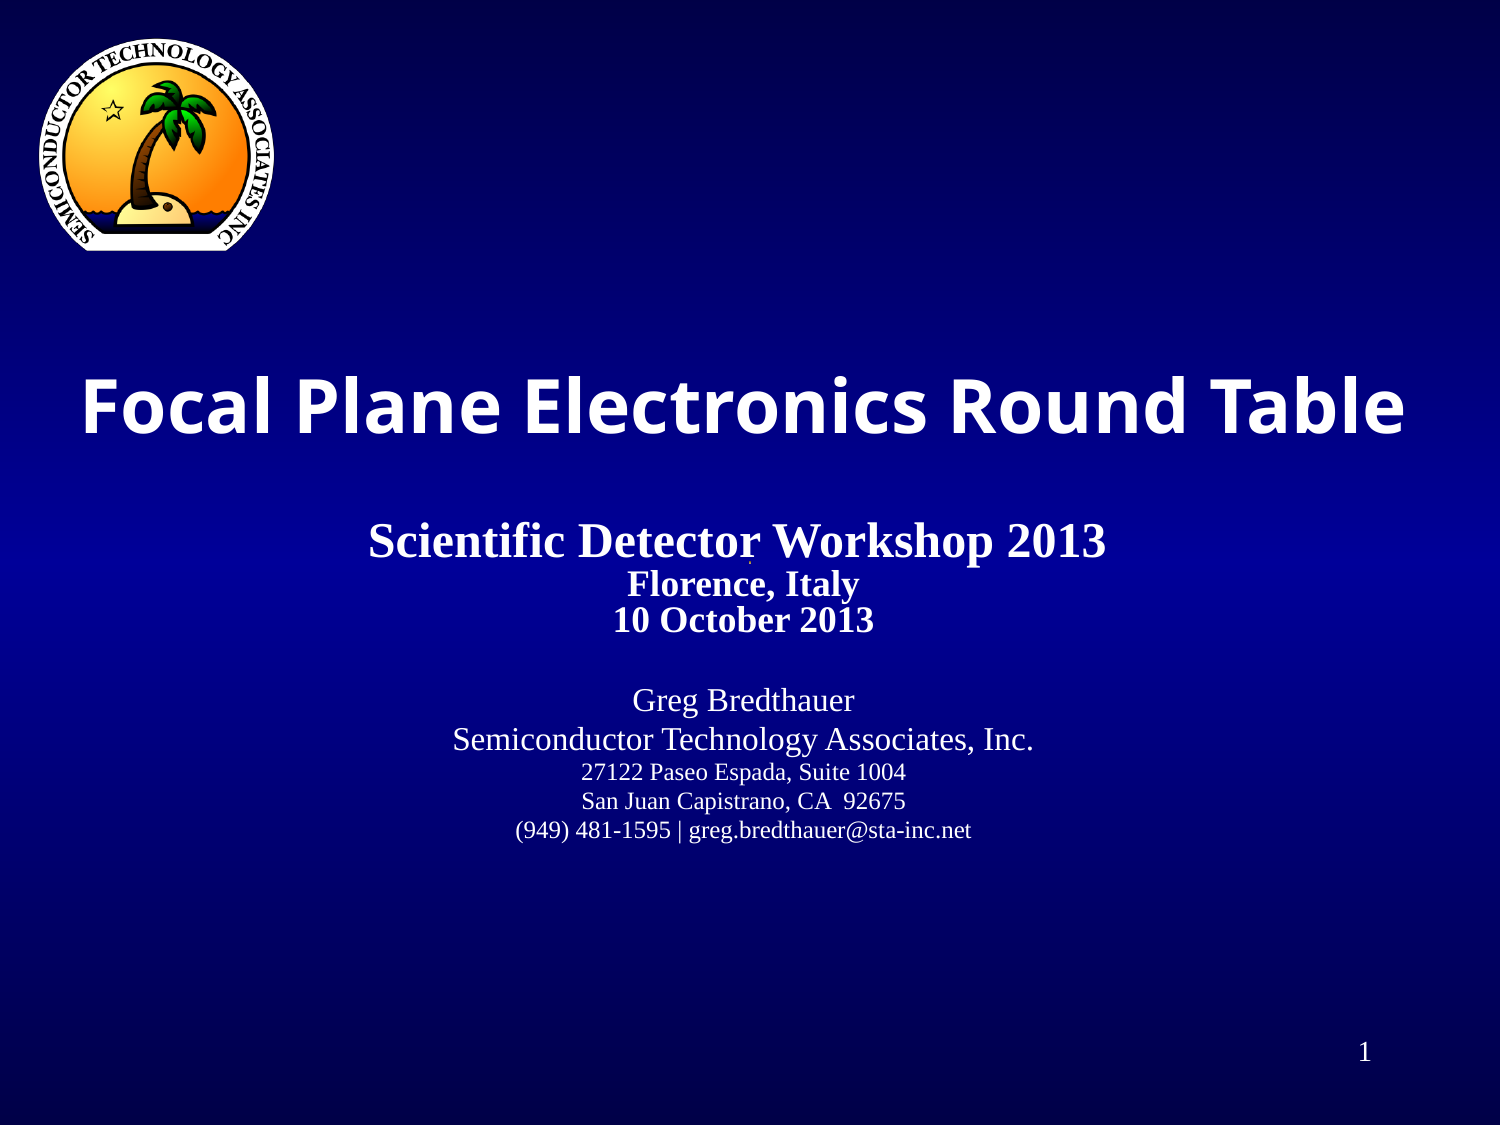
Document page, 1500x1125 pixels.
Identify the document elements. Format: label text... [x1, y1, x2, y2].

slide_number 1 [1074, 1024, 1388, 1101]
list Focal Plane Electronics Round Table Scientific Detector Workshop 2013 Florence, Italy 10 October 2013 Greg Bredthauer Semiconductor Technology Associates, Inc. 27122 Paseo Espada, Suite 1004 San Juan Capistrano, CA 92675 (949) 481-1595 | greg.bredthauer@sta-inc.net [37, 62, 1450, 1000]
picture [37, 37, 275, 62]
